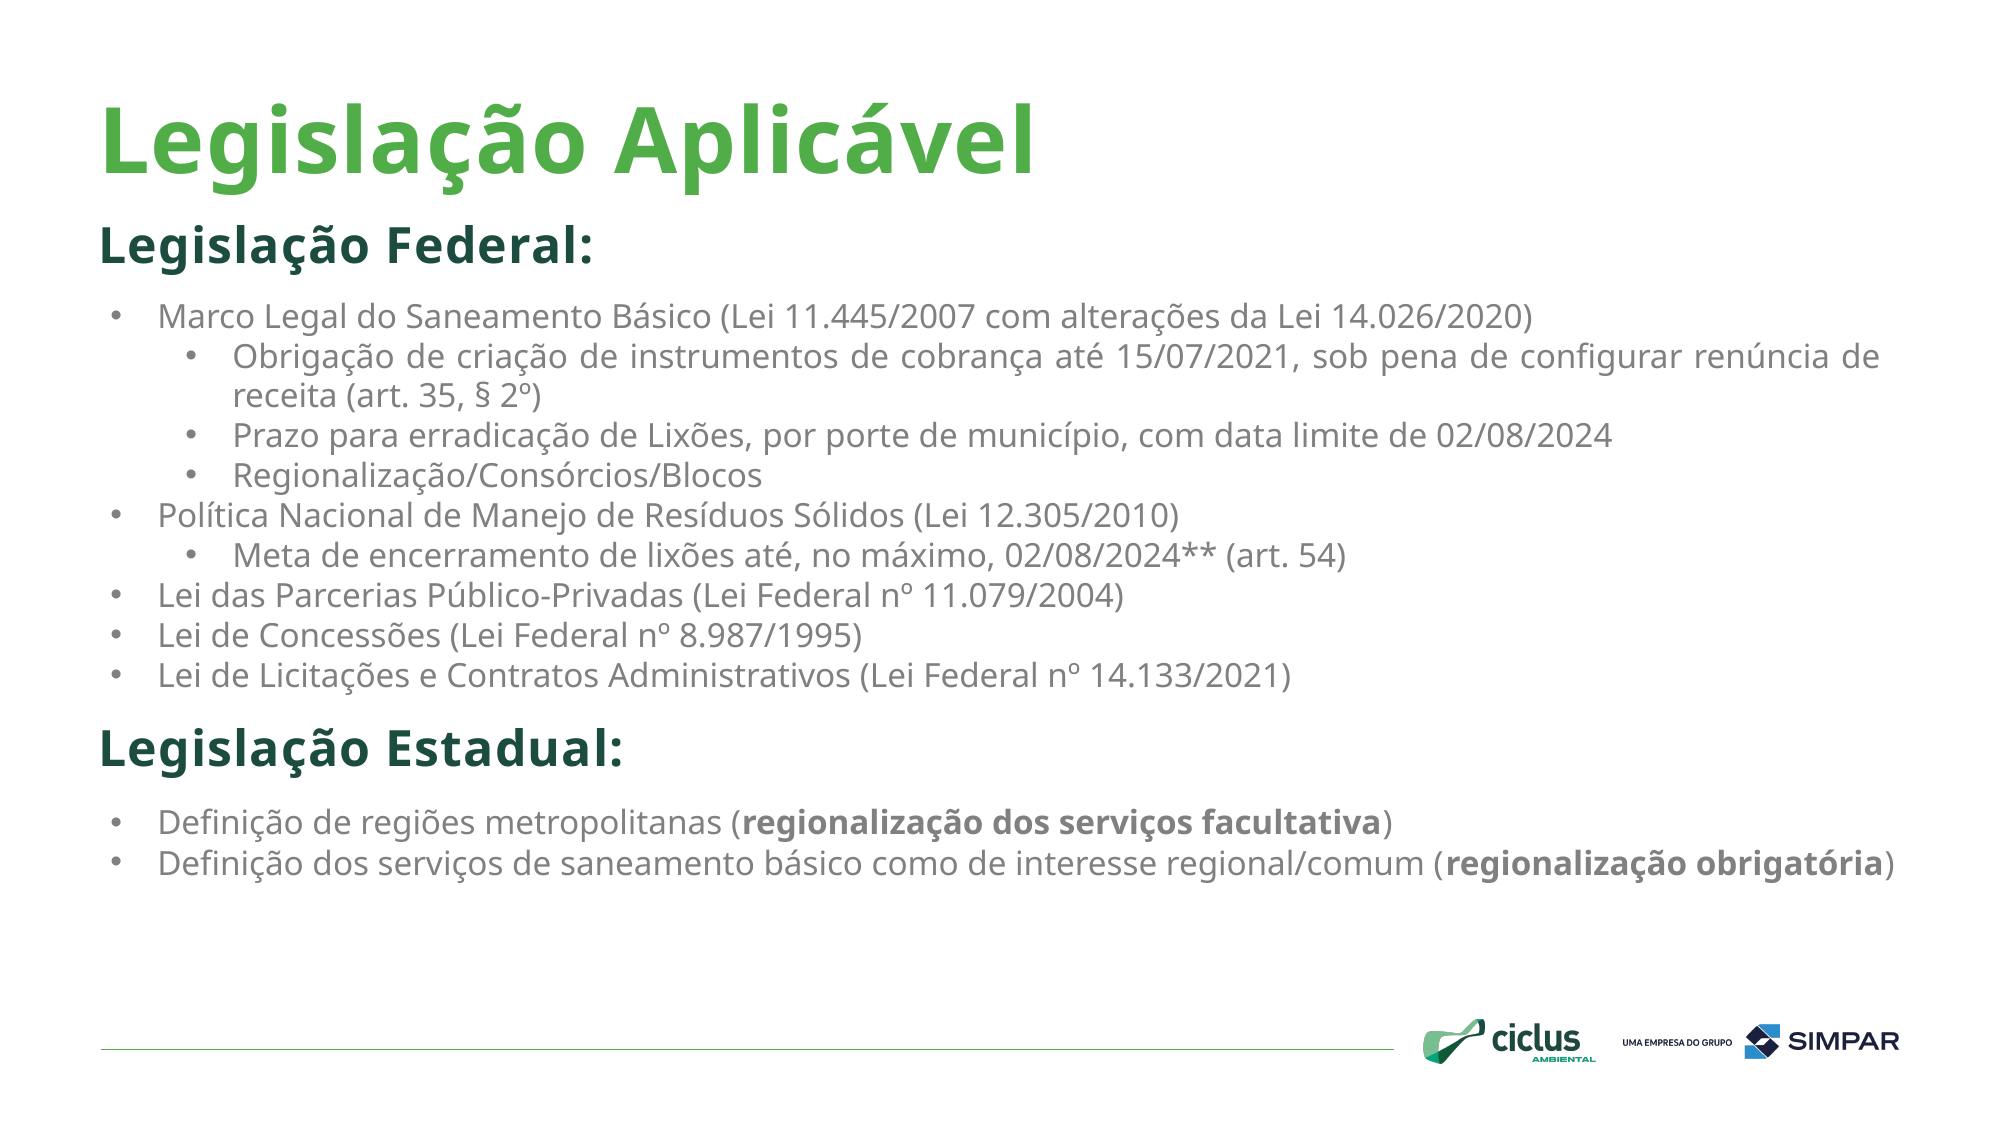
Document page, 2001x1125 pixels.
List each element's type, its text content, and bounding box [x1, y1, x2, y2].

text_box Definição de regiões metropolitanas (regionalização dos serviços facultativa) Definição dos serviços de saneamento básico como de interesse regional/comum (regionalização obrigatória) [95, 794, 1930, 929]
text_box Marco Legal do Saneamento Básico (Lei 11.445/2007 com alterações da Lei 14.026/2020) Obrigação de criação de instrumentos de cobrança até 15/07/2021, sob pena de configurar renúncia de receita (art. 35, § 2º) Prazo para erradicação de Lixões, por porte de município, com data limite de 02/08/2024 Regionalização/Consórcios/Blocos Política Nacional de Manejo de Resíduos Sólidos (Lei 12.305/2010) Meta de encerramento de lixões até, no máximo, 02/08/2024** (art. 54) Lei das Parcerias Público-Privadas (Lei Federal nº 11.079/2004) Lei de Concessões (Lei Federal nº 8.987/1995) Lei de Licitações e Contratos Administrativos (Lei Federal nº 14.133/2021) [95, 287, 1899, 702]
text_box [99, 969, 1899, 1064]
text_box Legislação Estadual: [95, 712, 1182, 784]
text_box Legislação Aplicável [95, 74, 1543, 199]
text_box Legislação Federal: [95, 210, 1182, 281]
